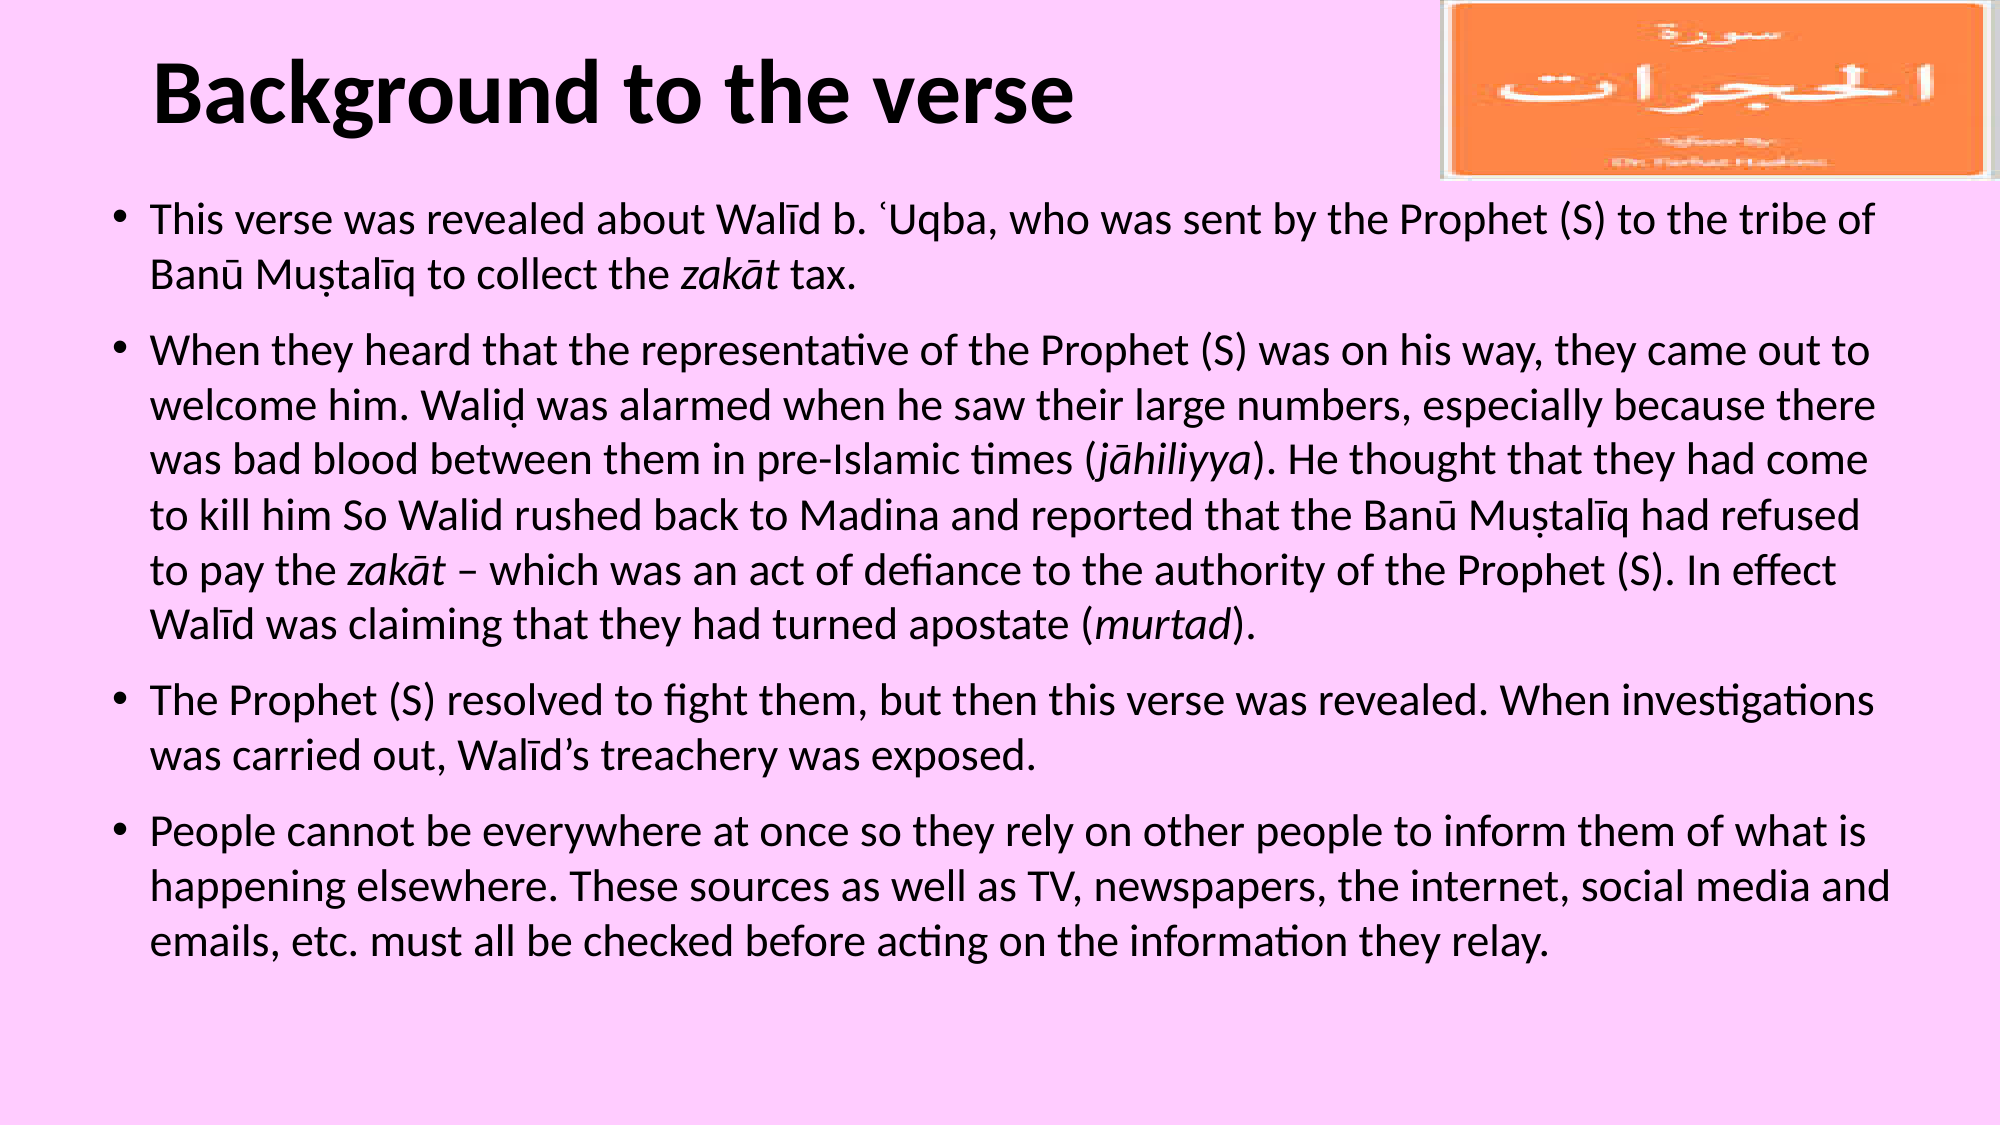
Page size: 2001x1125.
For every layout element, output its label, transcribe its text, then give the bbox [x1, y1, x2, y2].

title Background to the verse [137, 35, 1440, 153]
list This verse was revealed about Walīd b. ʿUqba, who was sent by the Prophet (S) to the tribe of Banū Muṣtalīq to collect the zakāt tax. When they heard that the representative of the Prophet (S) was on his way, they came out to welcome him. Waliḍ was alarmed when he saw their large numbers, especially because there was bad blood between them in pre-Islamic times (jāhiliyya). He thought that they had come to kill him So Walid rushed back to Madina and reported that the Banū Muṣtalīq had refused to pay the zakāt – which was an act of defiance to the authority of the Prophet (S). In effect Walīd was claiming that they had turned apostate (murtad). The Prophet (S) resolved to fight them, but then this verse was revealed. When investigations was carried out, Walīd’s treachery was exposed. People cannot be everywhere at once so they rely on other people to inform them of what is happening elsewhere. These sources as well as TV, newspapers, the internet, social media and emails, etc. must all be checked before acting on the information they relay. [97, 180, 1925, 1125]
picture [1440, 0, 2000, 181]
